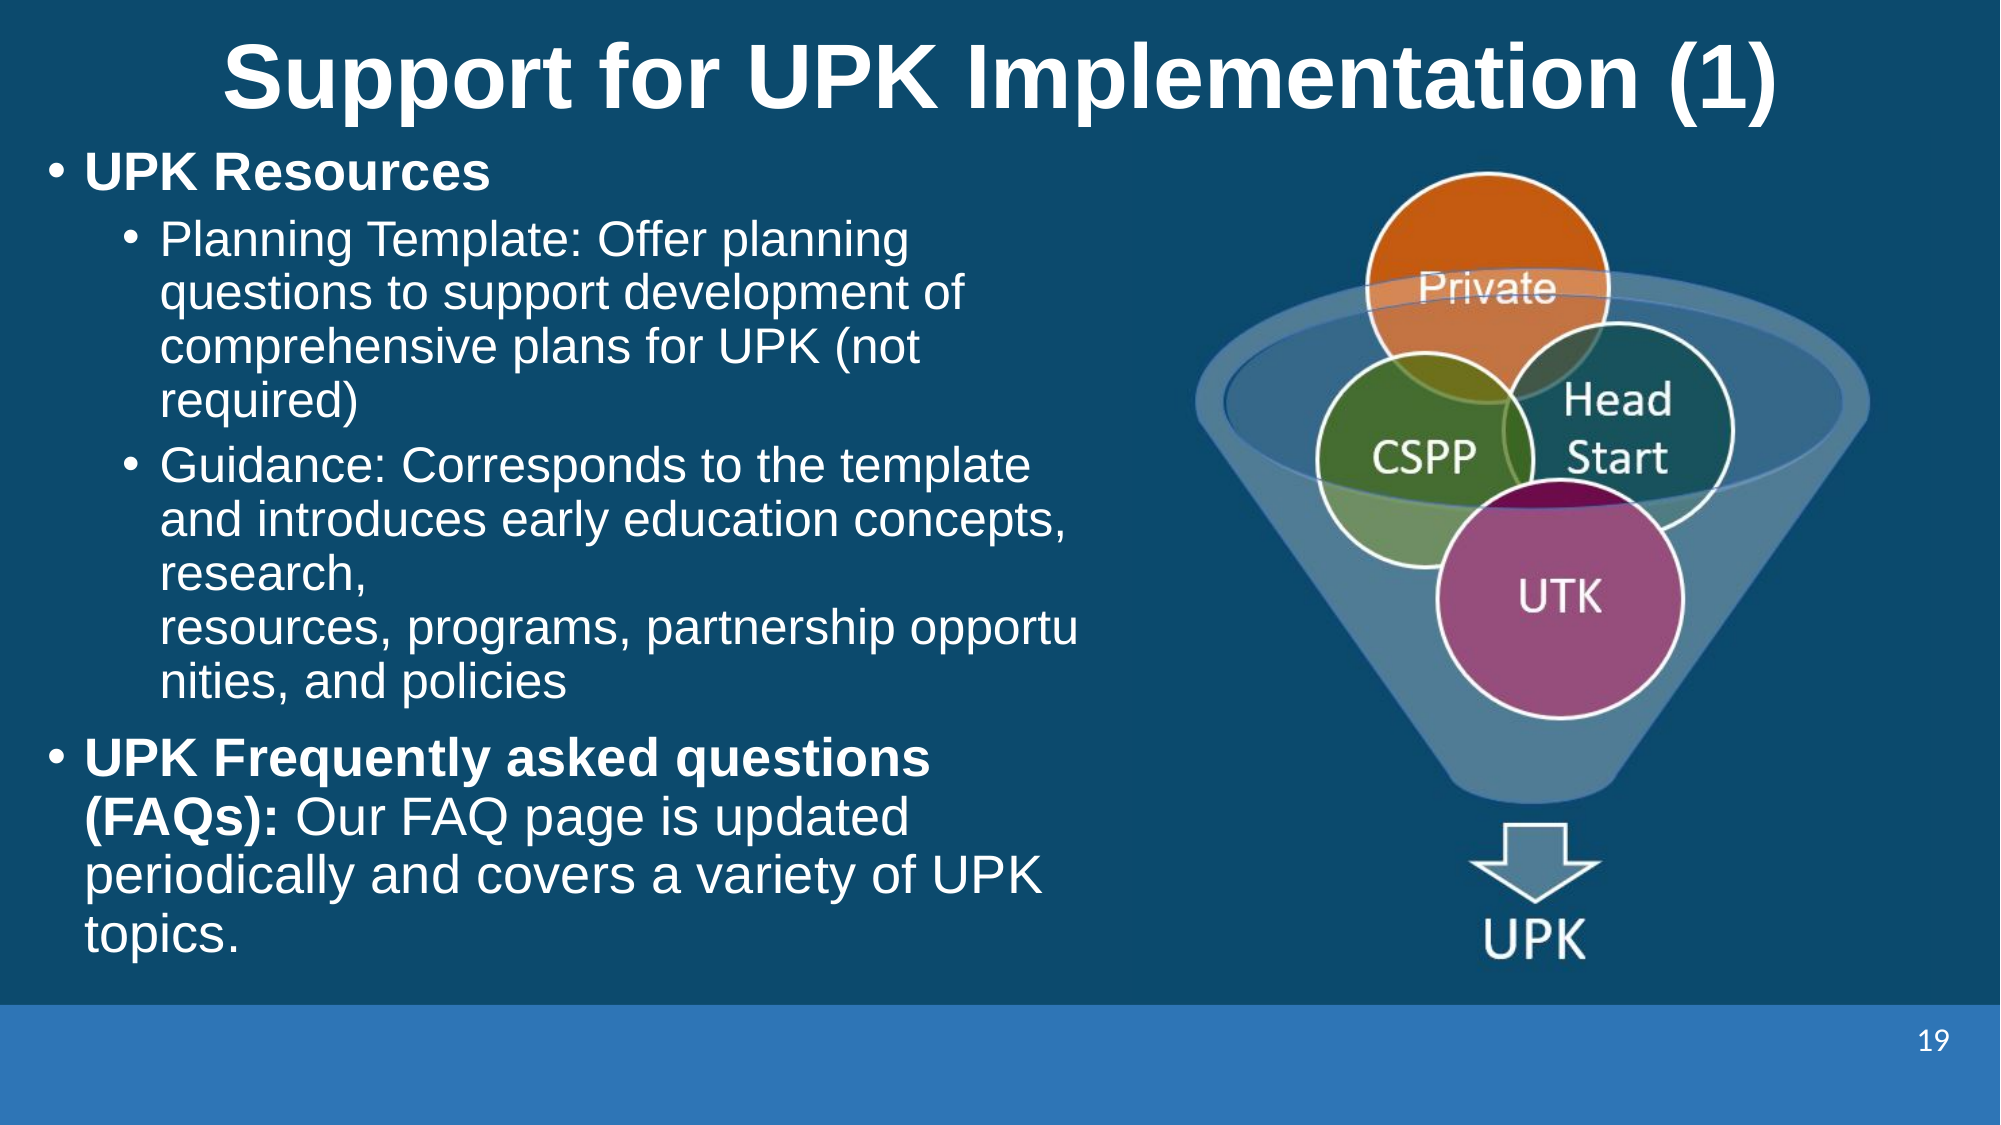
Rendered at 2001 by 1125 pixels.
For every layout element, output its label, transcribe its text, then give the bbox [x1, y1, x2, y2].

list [1132, 130, 1931, 1001]
title Support for UPK Implementation (1) [26, 0, 1977, 188]
slide_number 19 [1801, 1012, 1950, 1058]
list UPK Resources Planning Template: Offer planning questions to support development of comprehensive plans for UPK (not required) Guidance: Corresponds to the template and introduces early education concepts, research, resources, programs, partnership opportunities, and policies UPK Frequently asked questions (FAQs): Our FAQ page is updated periodically and covers a variety of UPK topics. [32, 136, 1102, 1013]
